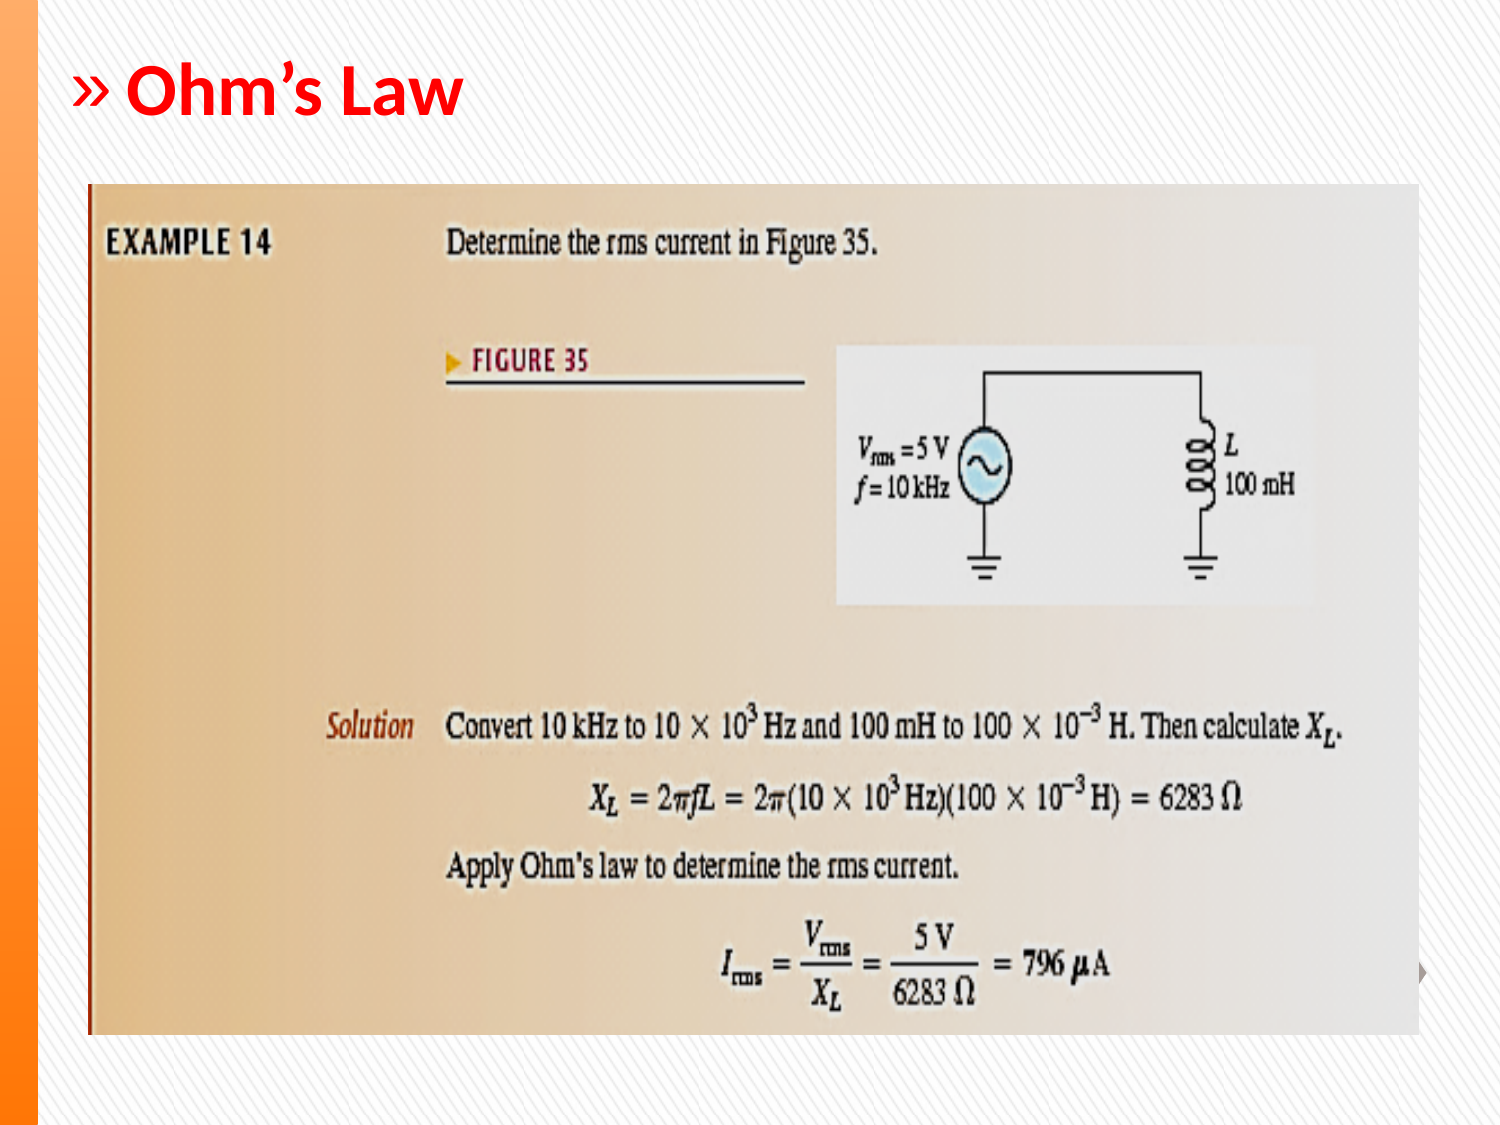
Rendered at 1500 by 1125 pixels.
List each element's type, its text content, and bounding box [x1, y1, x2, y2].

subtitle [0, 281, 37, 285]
picture [88, 184, 1419, 1036]
subtitle Ohm’s Law [55, 33, 1424, 185]
